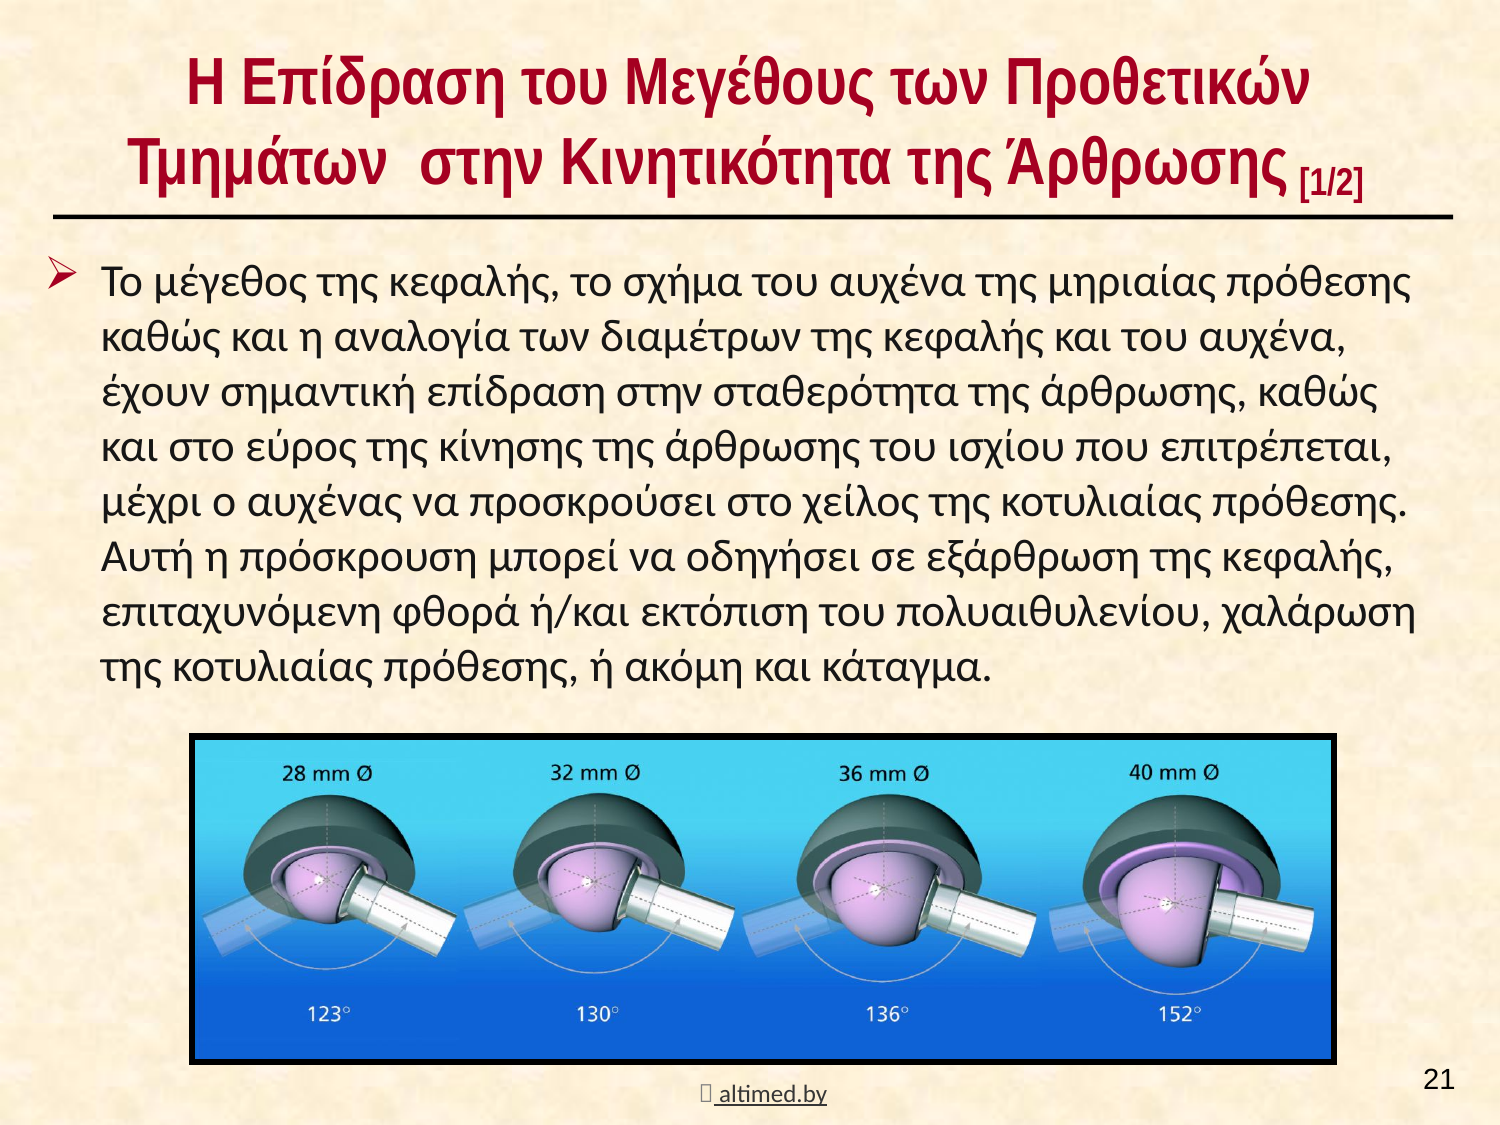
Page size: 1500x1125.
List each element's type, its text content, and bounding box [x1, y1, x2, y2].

picture [0, 0, 1500, 1125]
slide_number 20 [1399, 1046, 1471, 1103]
title Η Επίδραση του Μεγέθους των Προθετικών Τμημάτων στην Κινητικότητα της Άρθρωσης [1/2] [74, 30, 1426, 211]
text_box  altimed.by [683, 1070, 843, 1116]
list Το μέγεθος της κεφαλής, το σχήμα του αυχένα της μηριαίας πρόθεσης καθώς και η αναλογία των διαμέτρων της κεφαλής και του αυχένα, έχουν σημαντική επίδραση στην σταθερότητα της άρθρωσης, καθώς και στο εύρος της κίνησης της άρθρωσης του ισχίου που επιτρέπεται, μέχρι ο αυχένας να προσκρούσει στο χείλος της κοτυλιαίας πρόθεσης. Αυτή η πρόσκρουση μπορεί να οδηγήσει σε εξάρθρωση της κεφαλής, επιταχυνόμενη φθορά ή/και εκτόπιση του πολυαιθυλενίου, χαλάρωση της κοτυλιαίας πρόθεσης, ή ακόμη και κάταγμα. [29, 243, 1459, 705]
